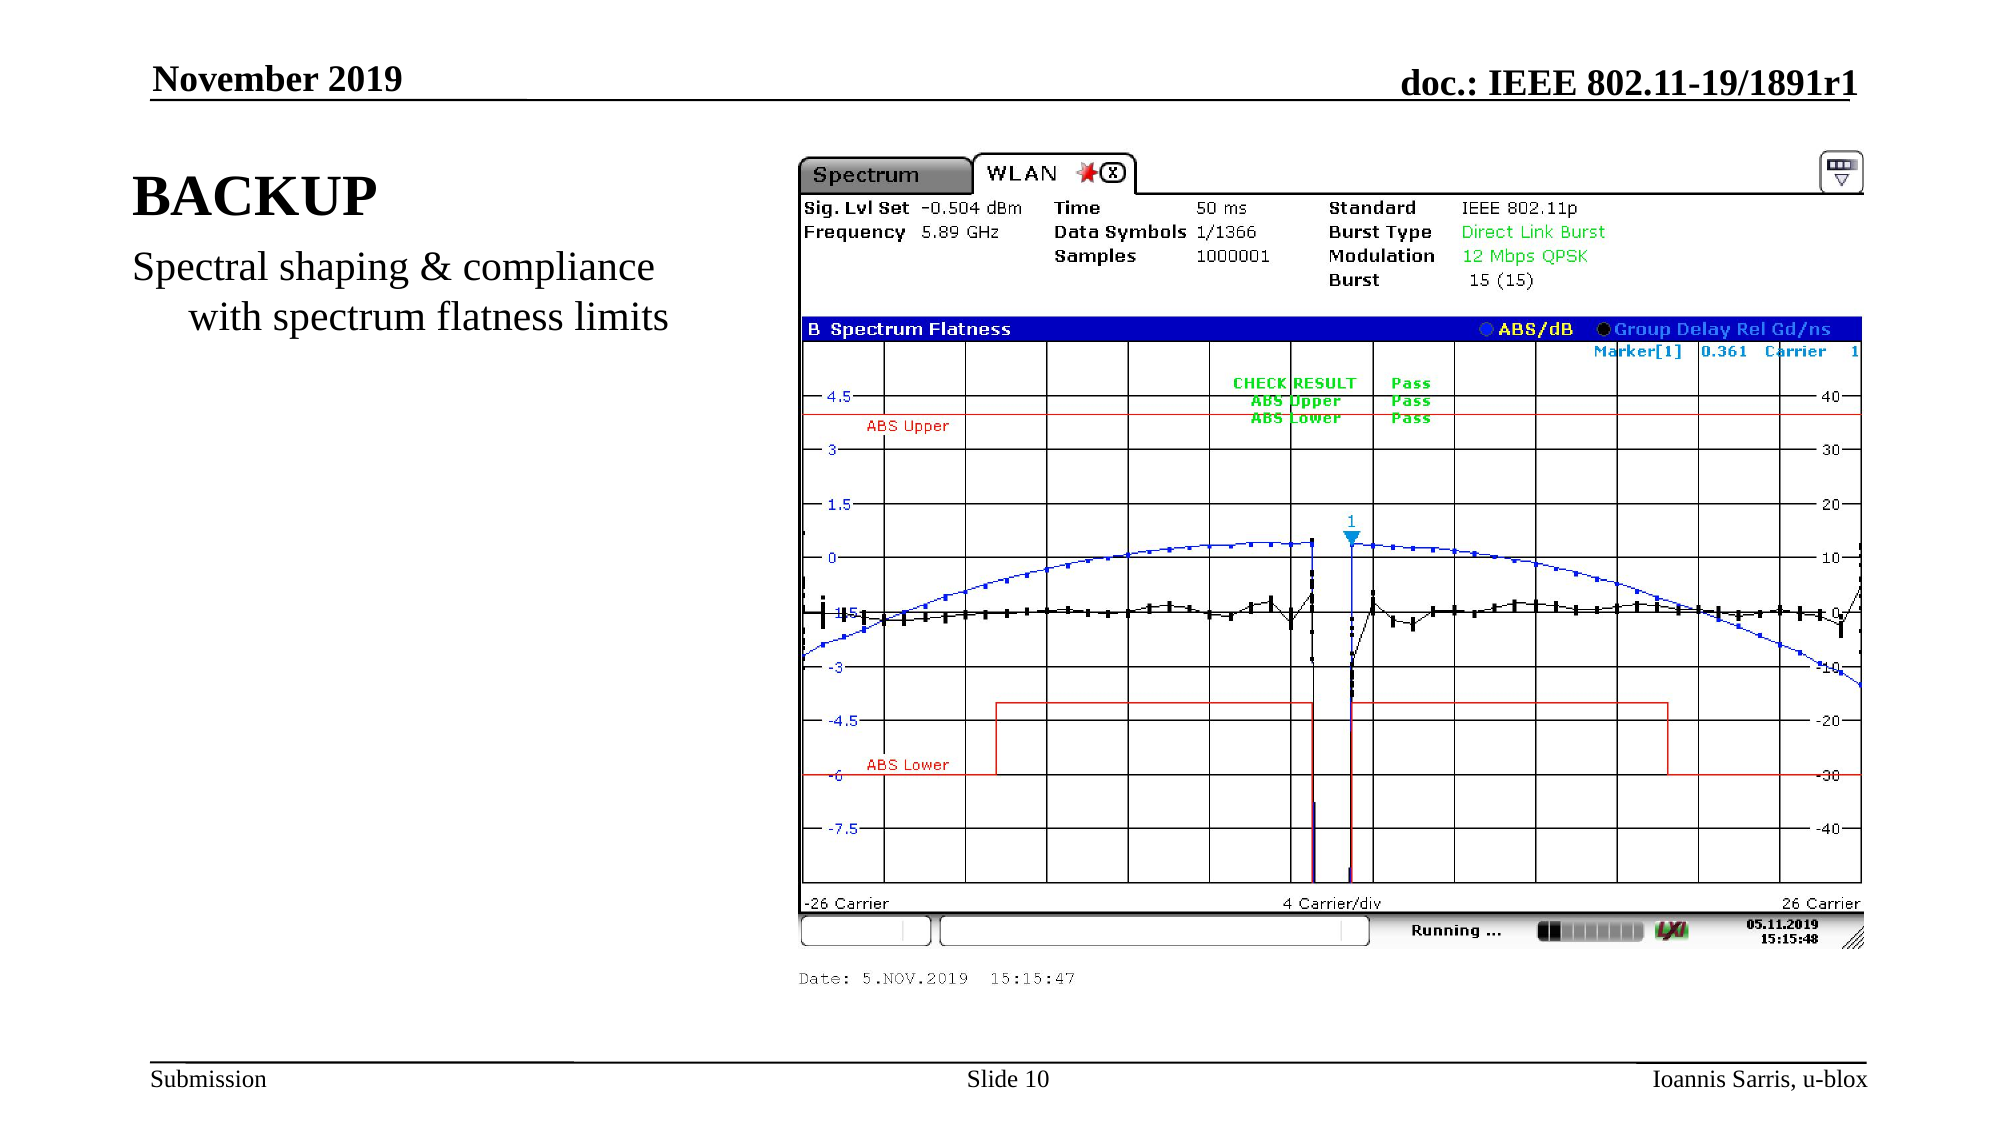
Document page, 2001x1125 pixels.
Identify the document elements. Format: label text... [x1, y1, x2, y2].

footer Ioannis Sarris, u-blox [1171, 1061, 1869, 1093]
slide_number Slide 10 [950, 1061, 1067, 1123]
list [797, 148, 1865, 1010]
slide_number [152, 54, 563, 100]
list BACKUP Spectral shaping & compliance with spectrum flatness limits [116, 148, 753, 976]
